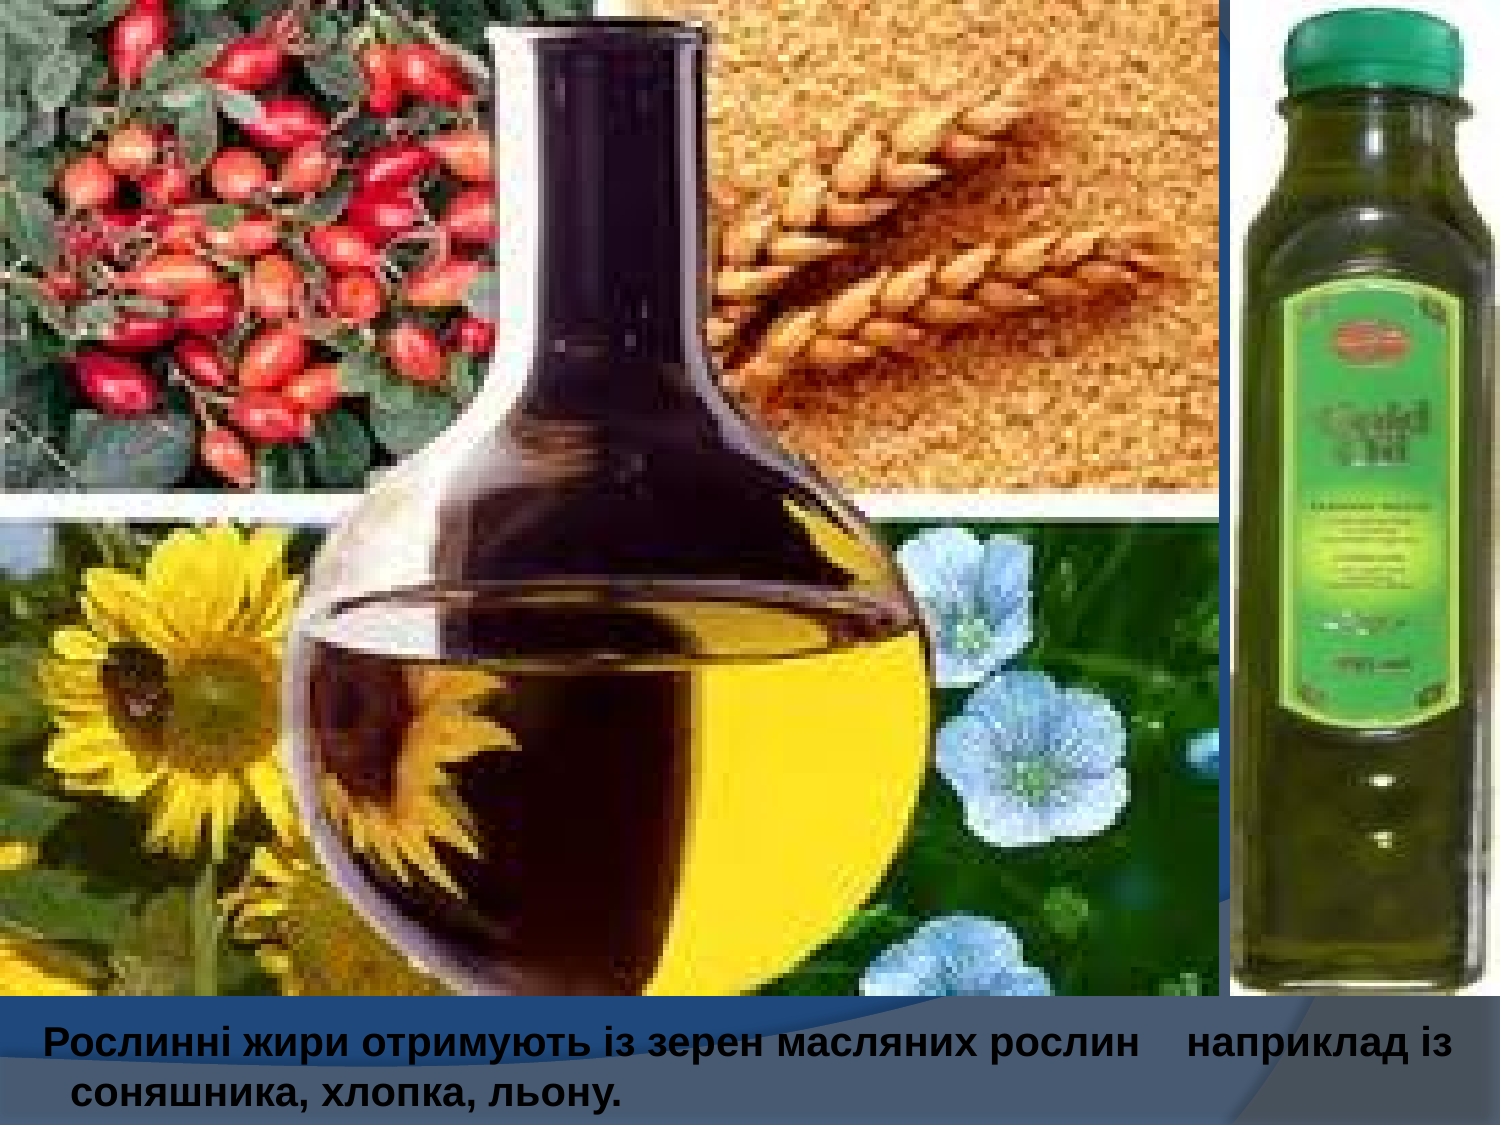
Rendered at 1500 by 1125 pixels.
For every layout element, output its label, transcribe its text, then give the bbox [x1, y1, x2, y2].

list Рослинні жири отримують із зерен масляних рослин наприклад із соняшника, хлопка, льону. [0, 1007, 1500, 1125]
picture [1230, 0, 1500, 997]
picture [0, 0, 1219, 997]
